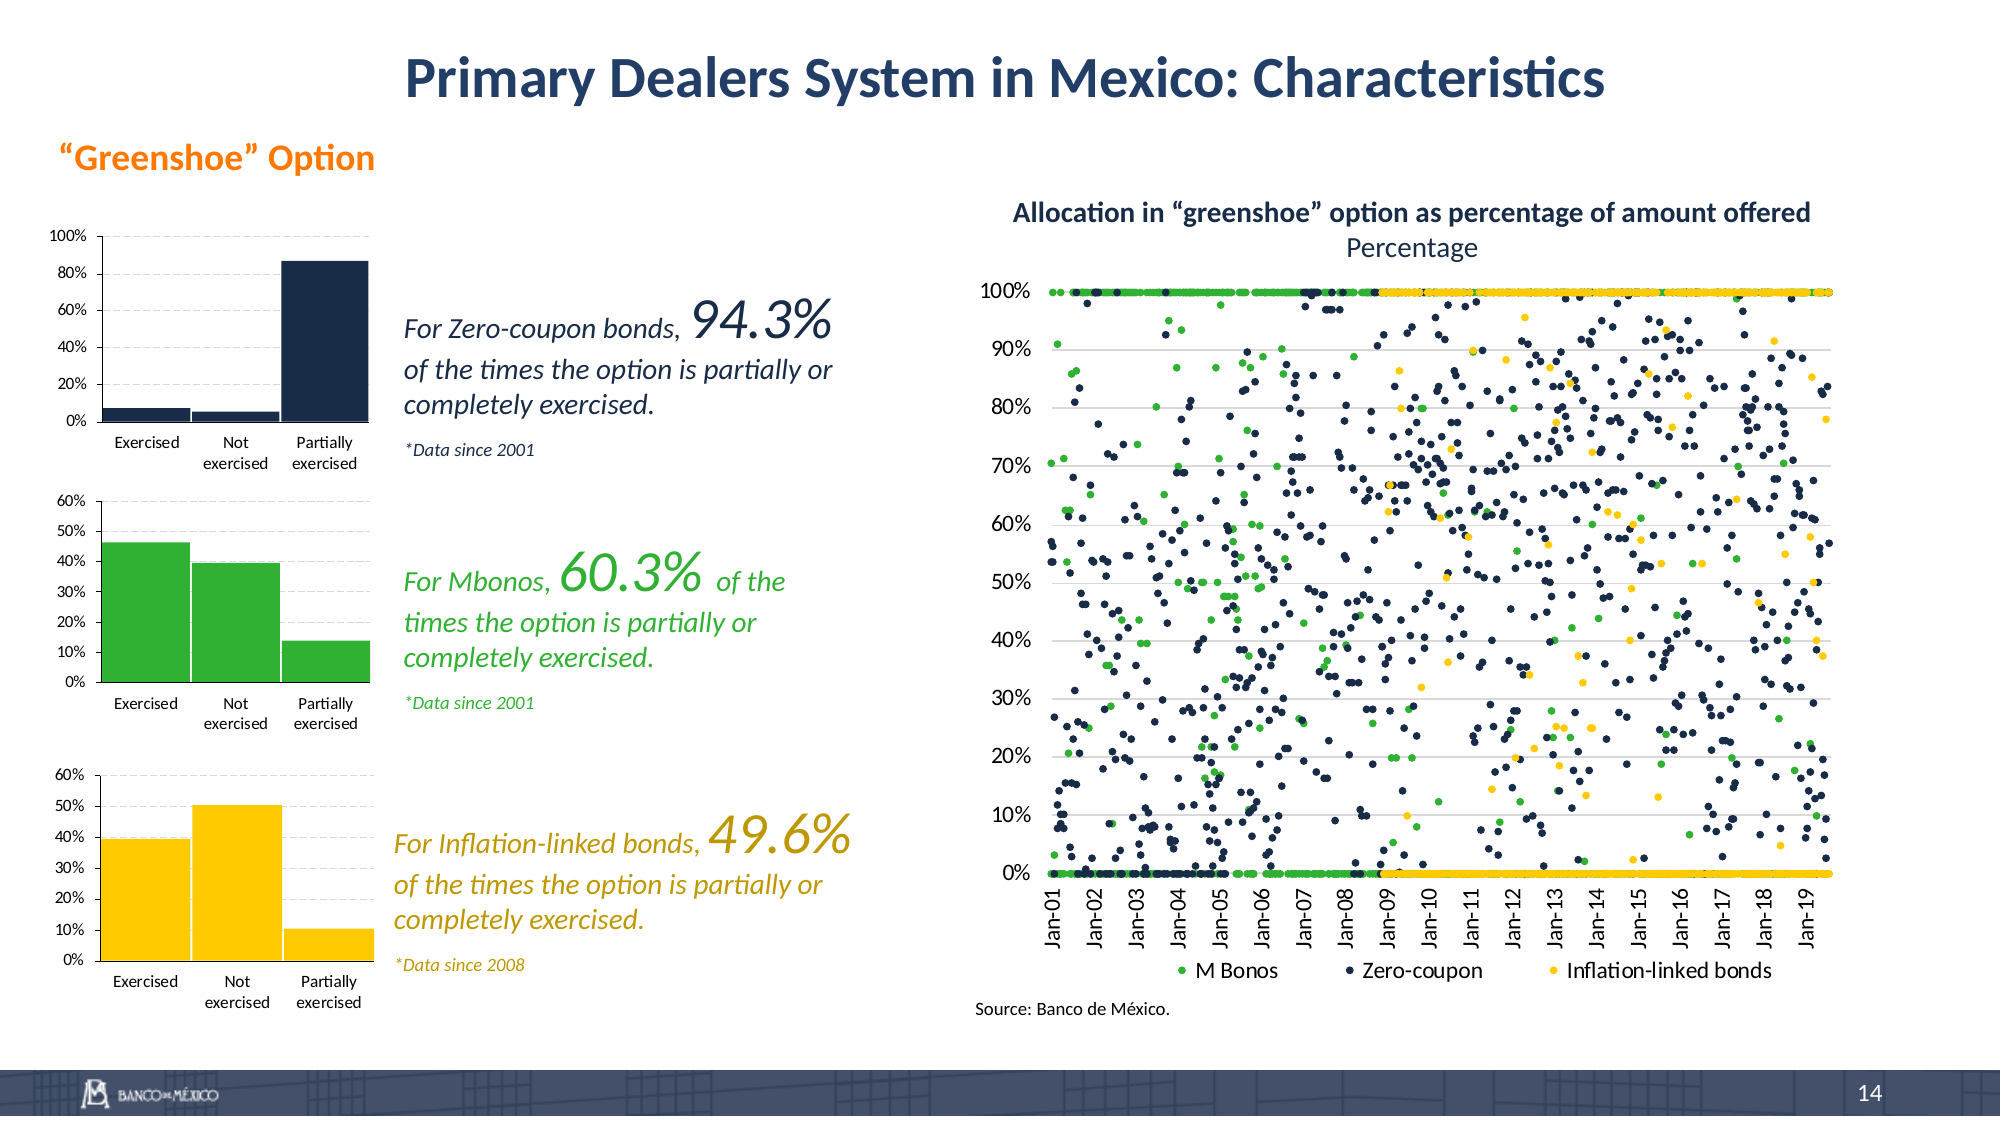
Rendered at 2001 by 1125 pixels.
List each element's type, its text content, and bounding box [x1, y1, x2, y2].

picture [42, 211, 390, 740]
text_box “Greenshoe” Option [43, 135, 788, 176]
text_box Allocation in “greenshoe” option as percentage of amount offered Percentage [923, 186, 1902, 271]
picture [972, 276, 1853, 1003]
text_box For Inflation-linked bonds, 49.6% of the times the option is partially or completely exercised. *Data since 2008 [382, 788, 893, 1018]
text_box Primary Dealers System in Mexico: Characteristics [66, 11, 1945, 137]
text_box Source: Banco de México. [960, 989, 1668, 1027]
picture [0, 1070, 2000, 1116]
text_box For Zero-coupon bonds, 94.3% of the times the option is partially or completely exercised. *Data since 2001 [389, 272, 870, 468]
picture [46, 764, 378, 1022]
text_box For Mbonos, 60.3% of the times the option is partially or completely exercised. *Data since 2001 [388, 525, 810, 756]
